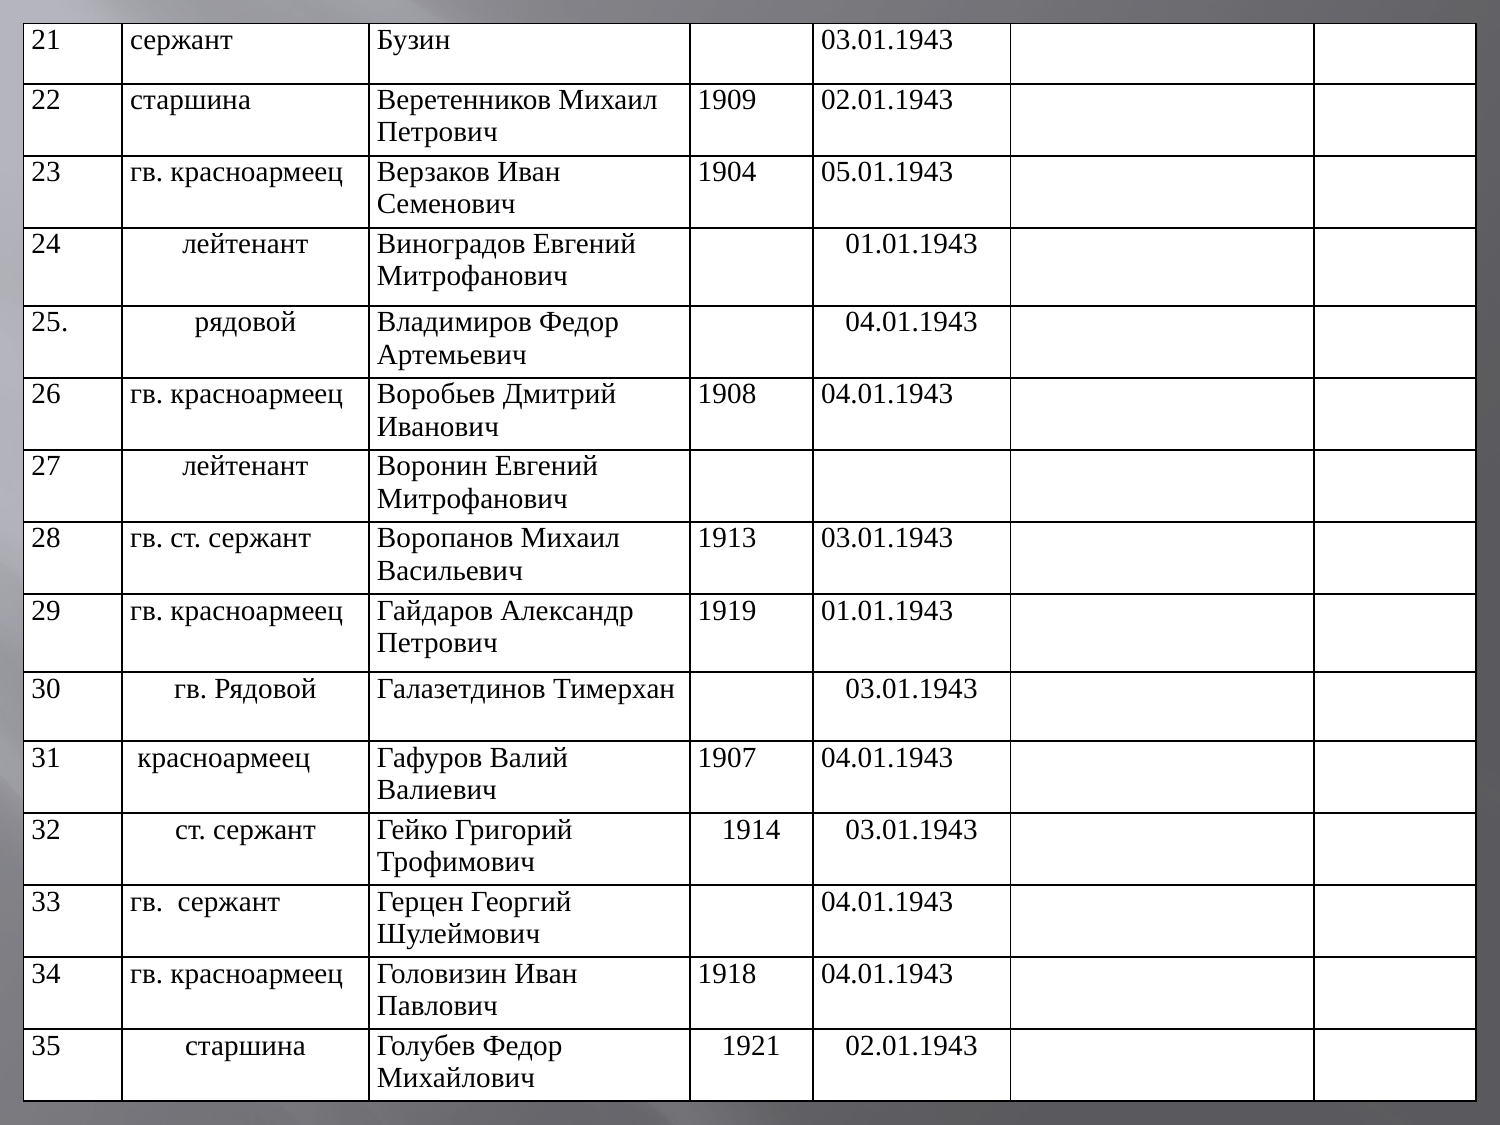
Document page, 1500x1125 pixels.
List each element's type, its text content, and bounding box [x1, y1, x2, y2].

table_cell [24, 673, 121, 740]
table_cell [24, 814, 121, 884]
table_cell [123, 595, 368, 671]
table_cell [370, 958, 689, 1028]
table_cell старшина [123, 85, 368, 155]
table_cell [123, 742, 368, 812]
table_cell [123, 886, 368, 956]
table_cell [24, 379, 121, 449]
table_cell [691, 1030, 812, 1100]
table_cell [123, 523, 368, 593]
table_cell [370, 595, 689, 671]
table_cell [814, 1030, 1010, 1100]
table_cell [1011, 307, 1313, 377]
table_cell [1011, 958, 1313, 1028]
table_header [1315, 24, 1475, 83]
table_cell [814, 451, 1010, 521]
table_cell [691, 814, 812, 884]
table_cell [370, 673, 689, 740]
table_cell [123, 157, 368, 227]
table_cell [1011, 595, 1313, 671]
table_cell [814, 379, 1010, 449]
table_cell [123, 229, 368, 305]
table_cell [814, 814, 1010, 884]
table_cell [1315, 673, 1475, 740]
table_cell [24, 451, 121, 521]
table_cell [24, 742, 121, 812]
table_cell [1315, 1030, 1475, 1100]
table_header 03.01.1943 [814, 24, 1010, 83]
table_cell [691, 157, 812, 227]
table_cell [814, 229, 1010, 305]
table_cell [1315, 451, 1475, 521]
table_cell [1011, 742, 1313, 812]
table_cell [24, 1030, 121, 1100]
table_header [691, 24, 812, 83]
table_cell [1315, 595, 1475, 671]
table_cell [691, 958, 812, 1028]
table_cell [814, 742, 1010, 812]
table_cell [814, 595, 1010, 671]
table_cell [1011, 157, 1313, 227]
table_header 21 [24, 24, 121, 83]
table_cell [1011, 229, 1313, 305]
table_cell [1011, 673, 1313, 740]
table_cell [1315, 742, 1475, 812]
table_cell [1315, 958, 1475, 1028]
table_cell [691, 595, 812, 671]
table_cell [691, 886, 812, 956]
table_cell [1011, 379, 1313, 449]
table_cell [1011, 85, 1313, 155]
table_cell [1315, 379, 1475, 449]
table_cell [1315, 523, 1475, 593]
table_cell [123, 1030, 368, 1100]
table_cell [24, 958, 121, 1028]
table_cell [24, 886, 121, 956]
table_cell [1315, 307, 1475, 377]
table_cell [24, 229, 121, 305]
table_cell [691, 379, 812, 449]
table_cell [691, 307, 812, 377]
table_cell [814, 307, 1010, 377]
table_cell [1315, 229, 1475, 305]
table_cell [24, 595, 121, 671]
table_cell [123, 958, 368, 1028]
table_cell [370, 742, 689, 812]
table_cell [123, 307, 368, 377]
table_header сержант [123, 24, 368, 83]
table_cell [1011, 451, 1313, 521]
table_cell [370, 451, 689, 521]
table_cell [1315, 157, 1475, 227]
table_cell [123, 814, 368, 884]
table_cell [814, 157, 1010, 227]
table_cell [123, 451, 368, 521]
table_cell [123, 673, 368, 740]
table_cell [24, 307, 121, 377]
table_cell 1909 [691, 85, 812, 155]
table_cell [814, 886, 1010, 956]
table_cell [814, 673, 1010, 740]
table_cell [370, 229, 689, 305]
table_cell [691, 451, 812, 521]
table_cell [370, 157, 689, 227]
table_header Бузин [370, 24, 689, 83]
table_cell Веретенников Михаил Петрович [370, 85, 689, 155]
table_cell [1315, 886, 1475, 956]
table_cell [1315, 814, 1475, 884]
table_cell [370, 307, 689, 377]
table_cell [24, 157, 121, 227]
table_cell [814, 85, 1010, 155]
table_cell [370, 523, 689, 593]
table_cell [123, 379, 368, 449]
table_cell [1011, 814, 1313, 884]
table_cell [370, 379, 689, 449]
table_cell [814, 958, 1010, 1028]
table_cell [370, 814, 689, 884]
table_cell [1011, 523, 1313, 593]
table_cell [1315, 85, 1475, 155]
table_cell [691, 523, 812, 593]
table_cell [691, 673, 812, 740]
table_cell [814, 523, 1010, 593]
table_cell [1011, 1030, 1313, 1100]
table_cell 22 [24, 85, 121, 155]
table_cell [691, 229, 812, 305]
table_header [1011, 24, 1313, 83]
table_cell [370, 886, 689, 956]
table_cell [24, 523, 121, 593]
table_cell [370, 1030, 689, 1100]
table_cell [691, 742, 812, 812]
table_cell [1011, 886, 1313, 956]
